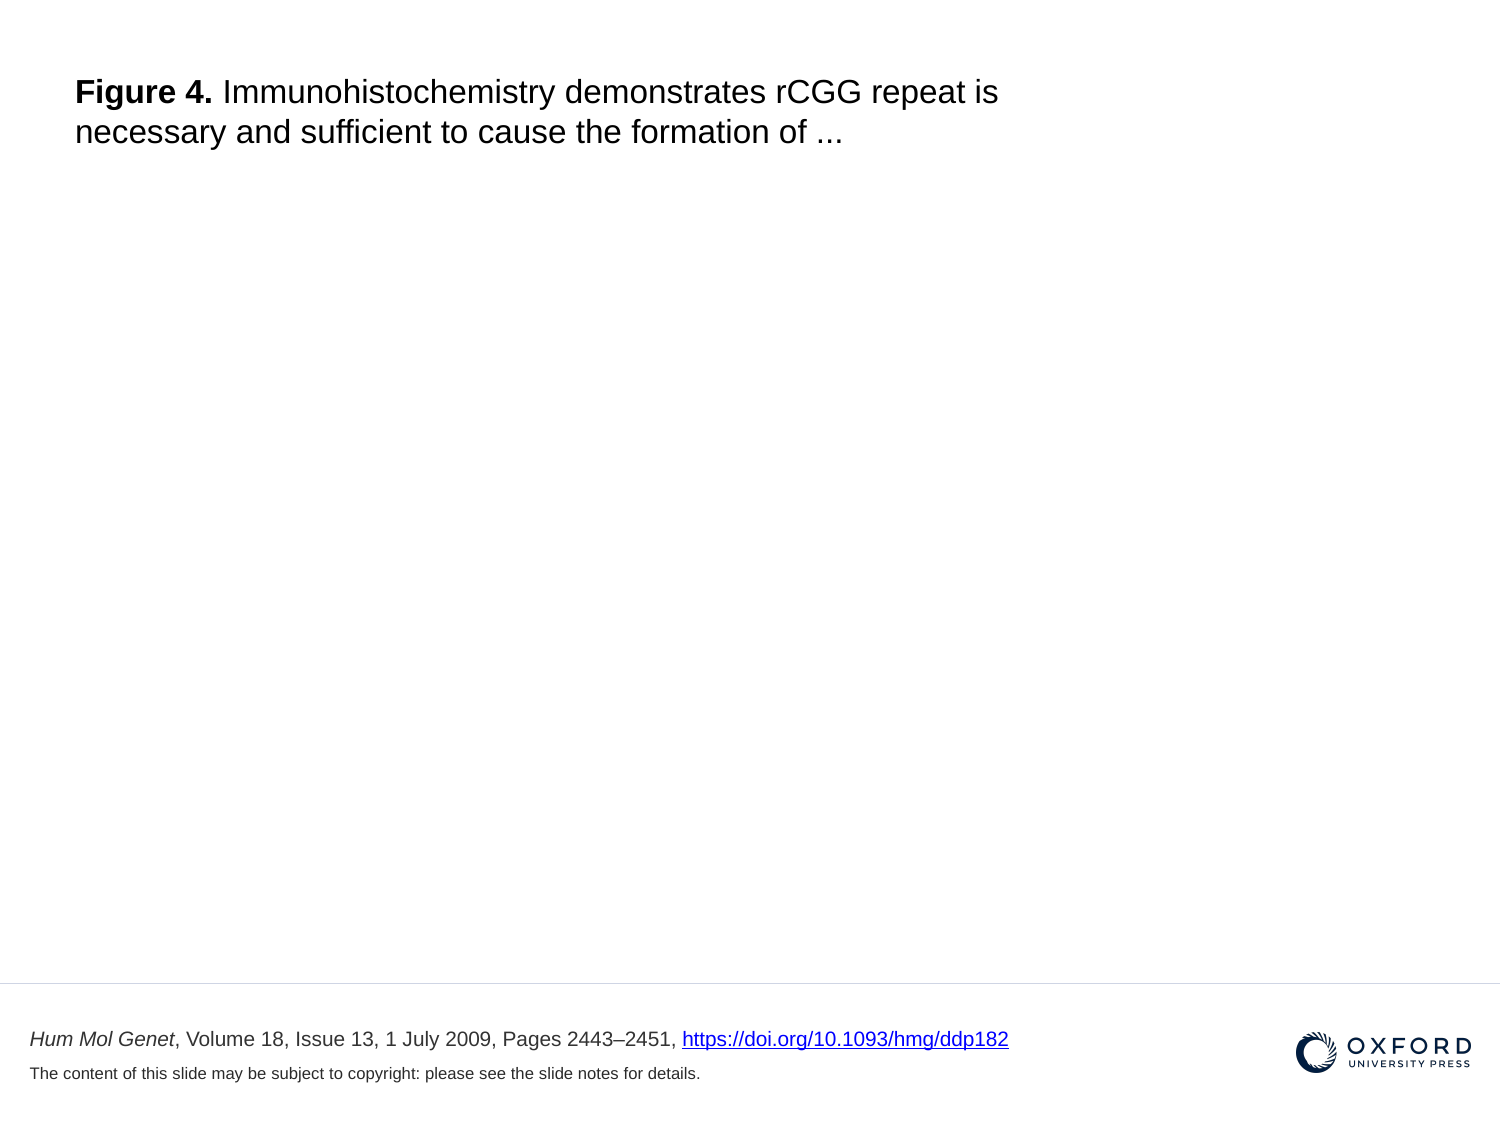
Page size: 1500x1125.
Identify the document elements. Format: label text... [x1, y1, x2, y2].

title Figure 4. Immunohistochemistry demonstrates rCGG repeat is necessary and sufficient to cause the formation of ... [75, 69, 1078, 171]
picture [1296, 1032, 1471, 1073]
footer Hum Mol Genet, Volume 18, Issue 13, 1 July 2009, Pages 2443–2451, https://doi.org/10.1093/hmg/ddp182 The content of this slide may be subject to copyright: please see the slide notes for details. [0, 983, 1260, 1125]
